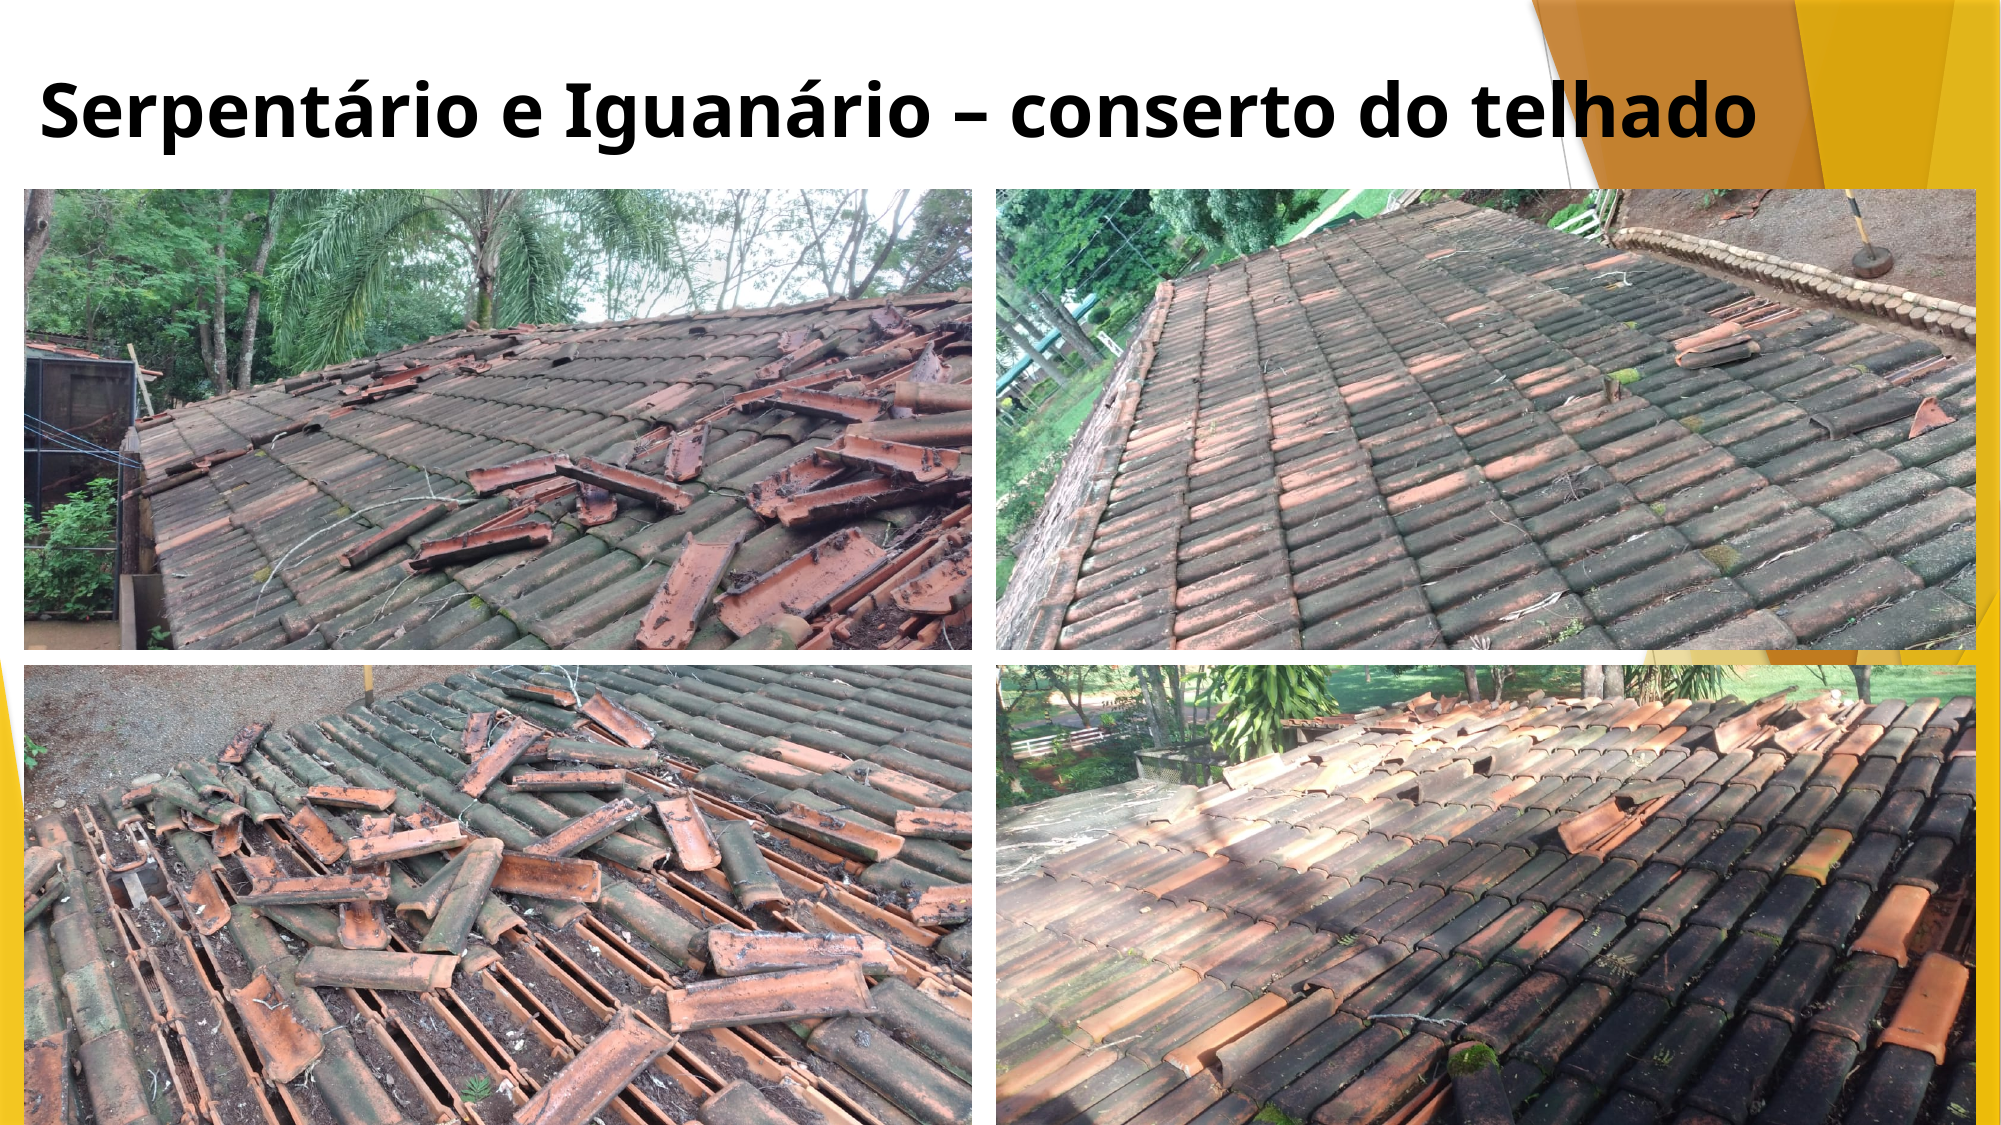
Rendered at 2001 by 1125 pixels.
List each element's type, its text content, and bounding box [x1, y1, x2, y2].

text_box Serpentário e Iguanário – conserto do telhado [24, 55, 1904, 288]
picture [23, 665, 973, 1125]
picture [23, 189, 973, 650]
picture [996, 665, 1976, 1125]
picture [996, 189, 1976, 650]
